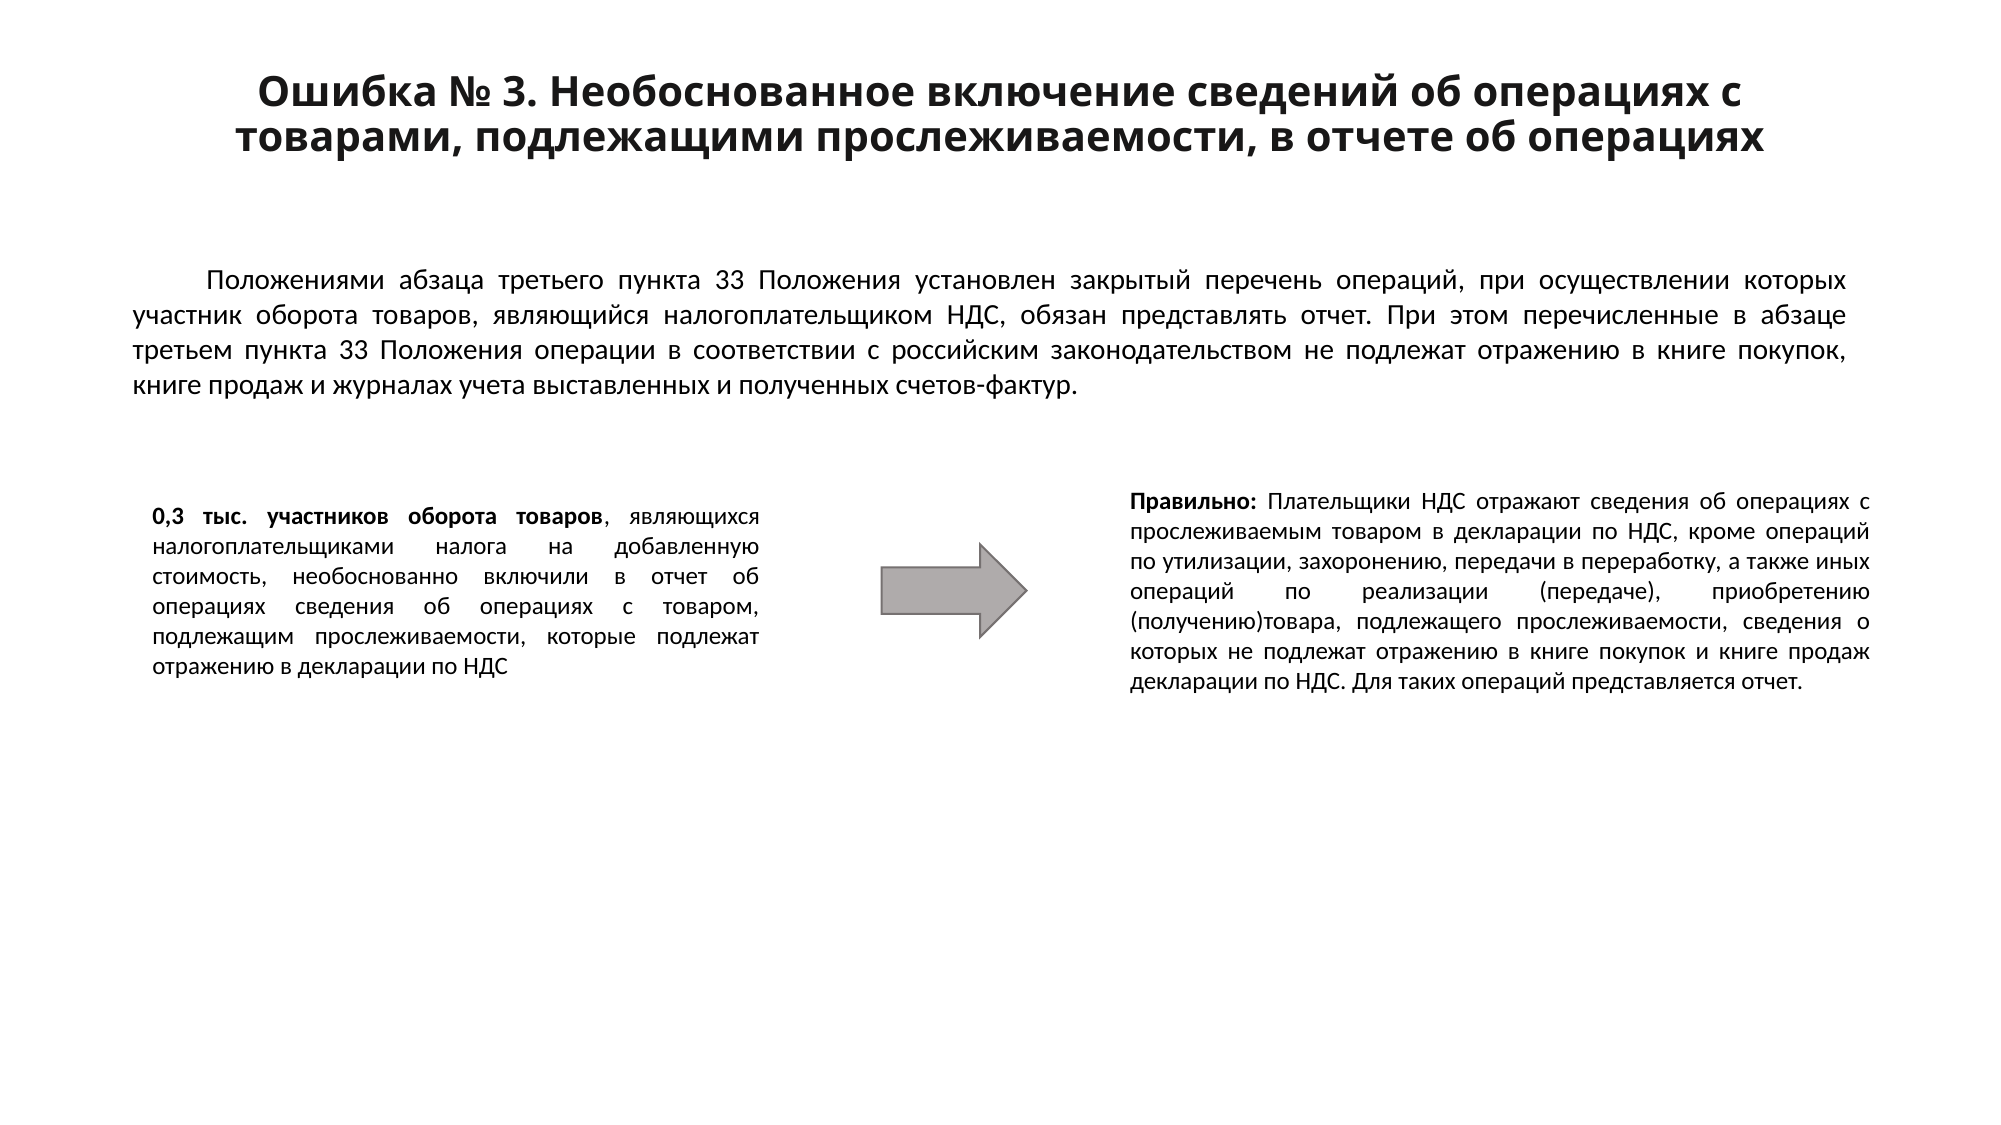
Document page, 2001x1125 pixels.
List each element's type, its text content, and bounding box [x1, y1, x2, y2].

title Ошибка № 3. Необоснованное включение сведений об операциях с товарами, подлежащими прослеживаемости, в отчете об операциях [137, 7, 1863, 225]
text_box Правильно: Плательщики НДС отражают сведения об операциях с прослеживаемым товаром в декларации по НДС, кроме операций по утилизации, захоронению, передачи в переработку, а также иных операций по реализации (передаче), приобретению (получению)товара, подлежащего прослеживаемости, сведения о которых не подлежат отражению в книге покупок и книге продаж декларации по НДС. Для таких операций представляется отчет. [1115, 477, 1886, 702]
text_box [880, 541, 1028, 640]
text_box 0,3 тыс. участников оборота товаров, являющихся налогоплательщиками налога на добавленную стоимость, необоснованно включили в отчет об операциях сведения об операциях с товаром, подлежащим прослеживаемости, которые подлежат отражению в декларации по НДС [137, 492, 775, 687]
text_box Положениями абзаца третьего пункта 33 Положения установлен закрытый перечень операций, при осуществлении которых участник оборота товаров, являющийся налогоплательщиком НДС, обязан представлять отчет. При этом перечисленные в абзаце третьем пункта 33 Положения операции в соответствии с российским законодательством не подлежат отражению в книге покупок, книге продаж и журналах учета выставленных и полученных счетов-фактур. [117, 253, 1863, 433]
